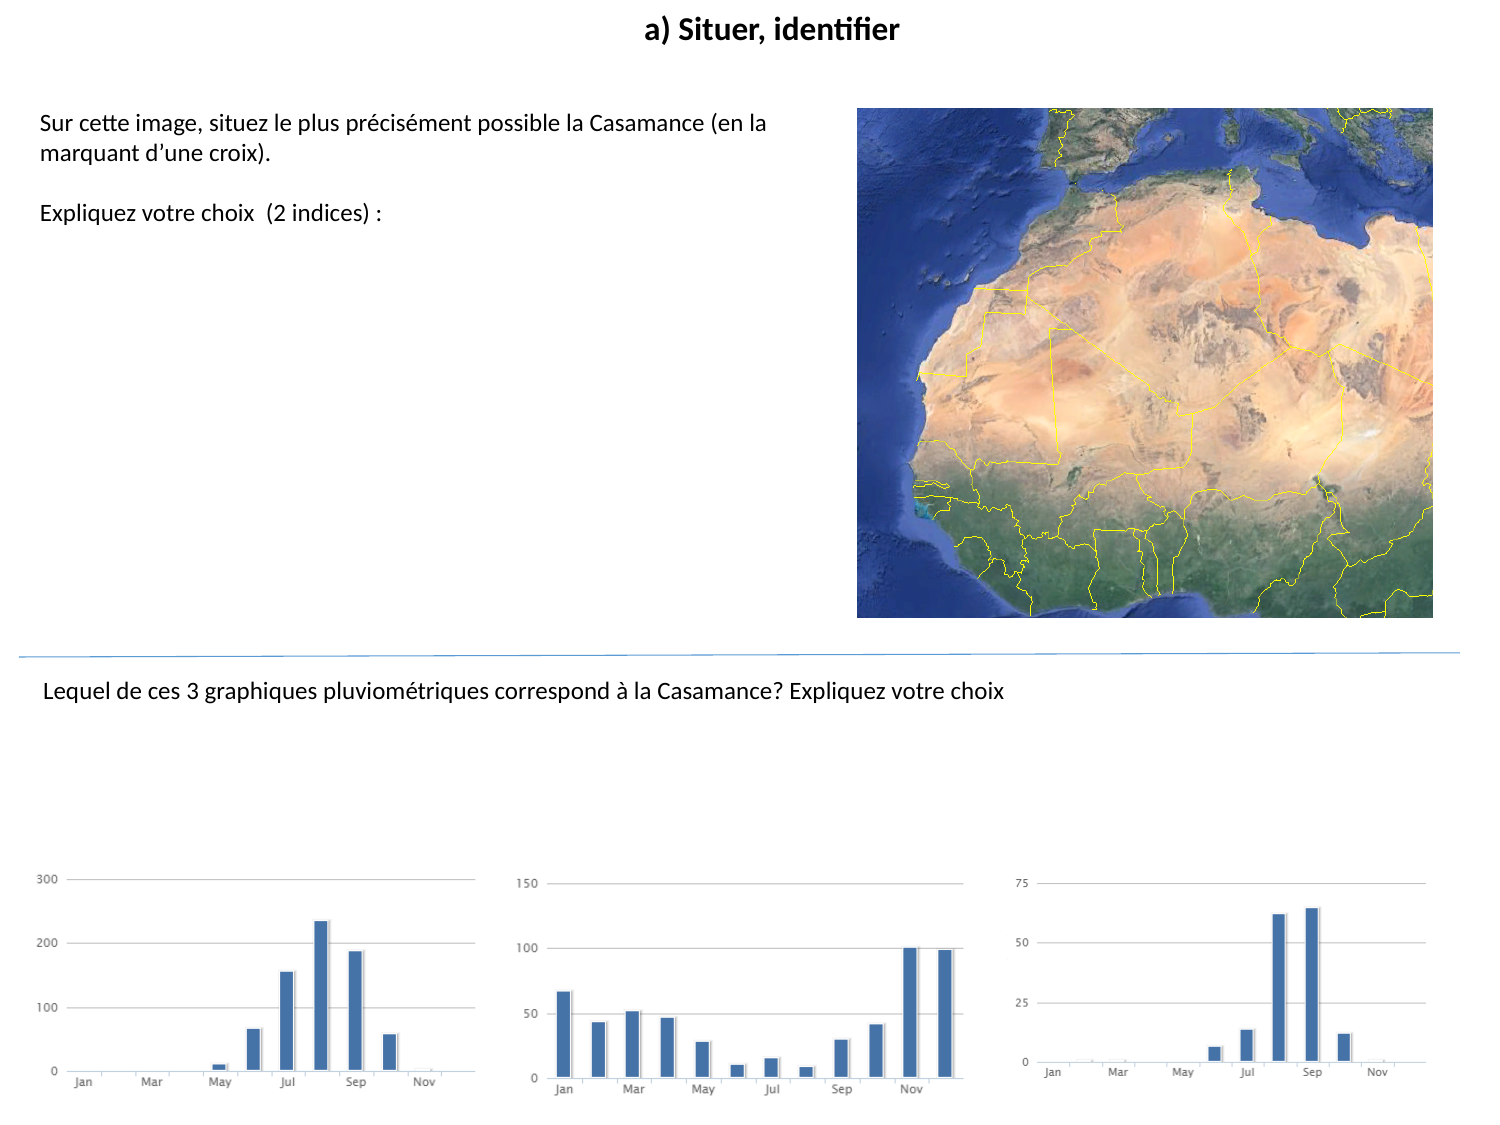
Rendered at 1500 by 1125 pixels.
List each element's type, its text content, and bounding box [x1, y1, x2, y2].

text_box Lequel de ces 3 graphiques pluviométriques correspond à la Casamance? Expliquez votre choix [28, 667, 1022, 713]
picture [857, 108, 1433, 618]
text_box a) Situer, identifier [629, 0, 916, 55]
picture [511, 868, 981, 1101]
picture [31, 864, 486, 1099]
text_box Sur cette image, situez le plus précisément possible la Casamance (en la marquant d’une croix). Expliquez votre choix (2 indices) : [25, 99, 820, 234]
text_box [18, 652, 1460, 657]
picture [1007, 869, 1432, 1089]
